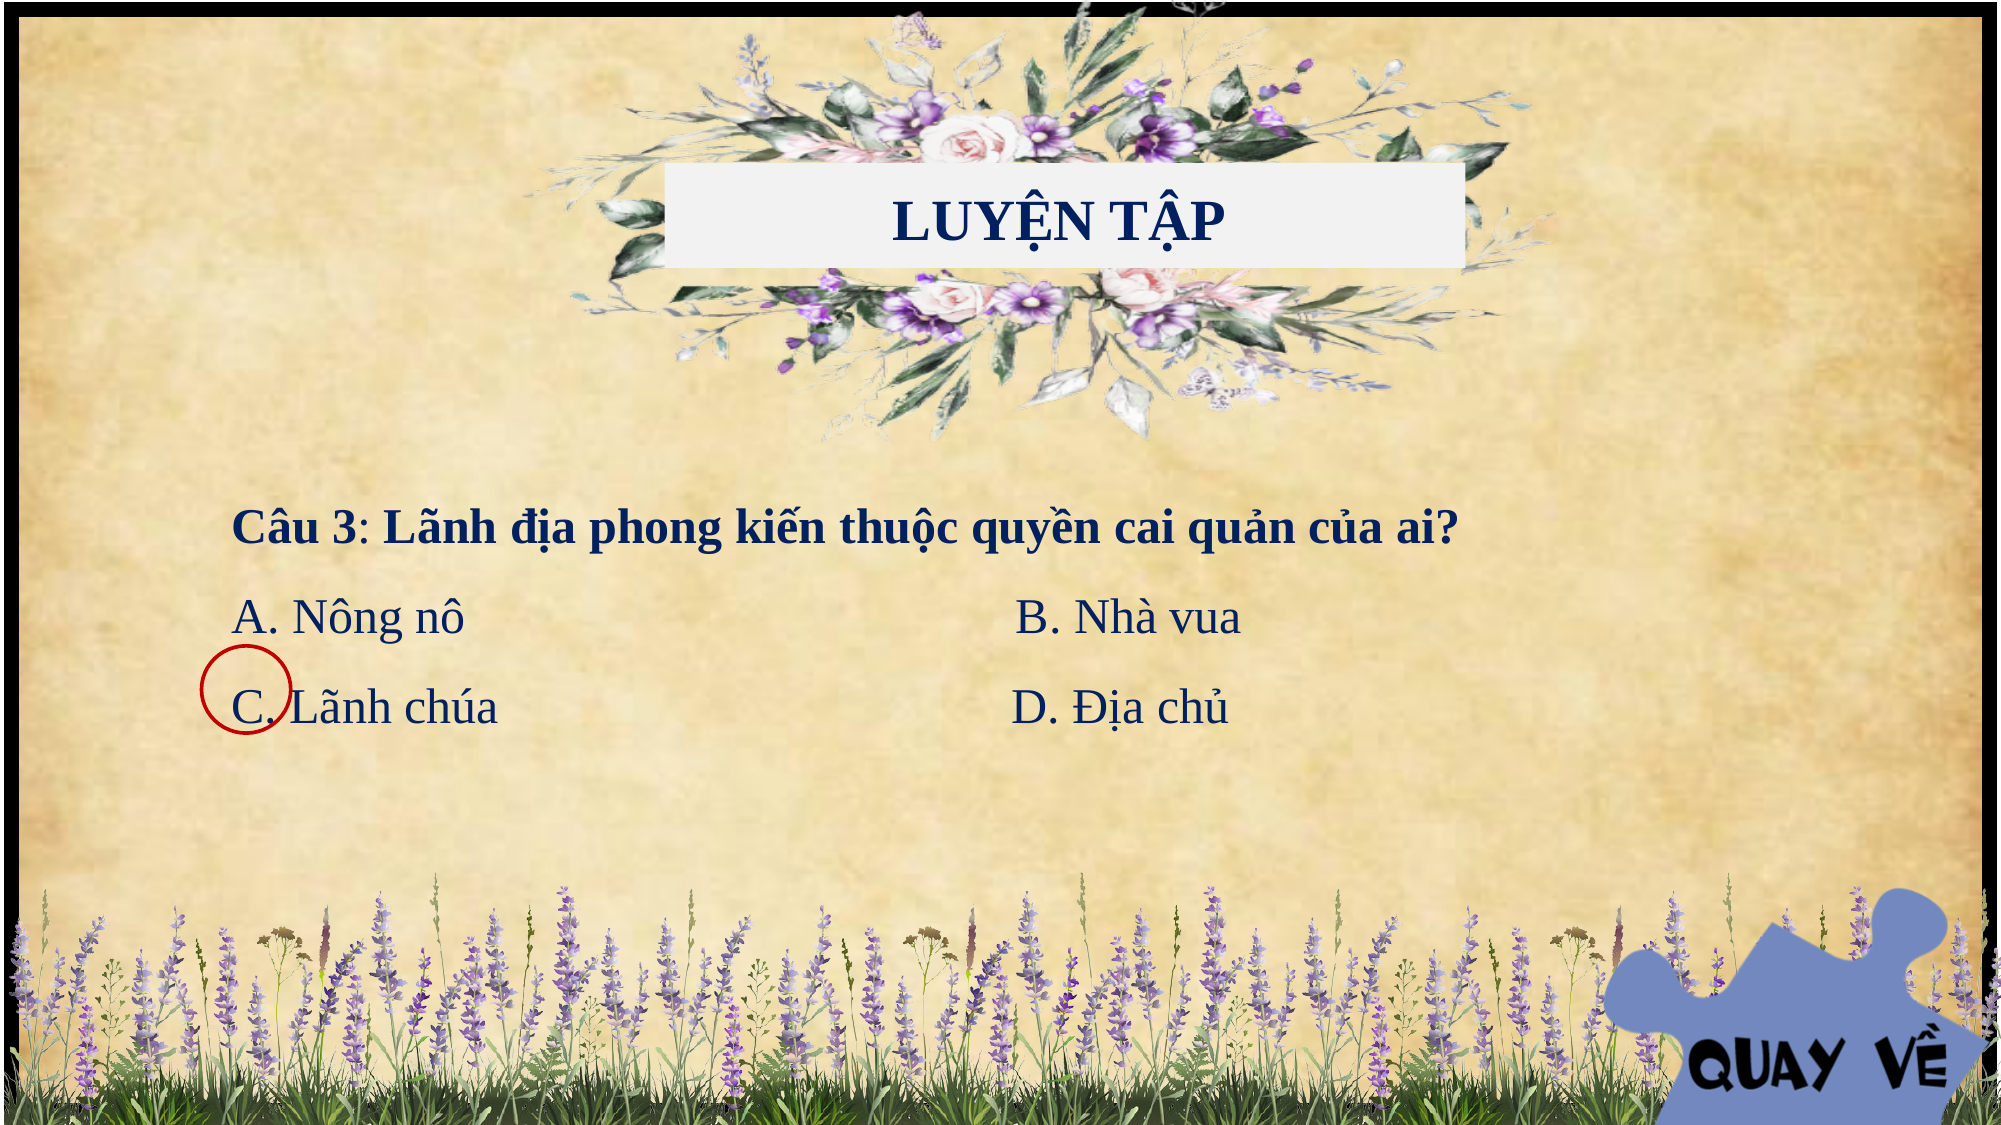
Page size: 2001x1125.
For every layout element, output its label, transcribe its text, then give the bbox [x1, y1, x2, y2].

picture [1635, 17, 1982, 456]
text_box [442, 0, 1635, 477]
text_box [200, 644, 292, 735]
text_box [4, 848, 2000, 1125]
text_box Câu 3: Lãnh địa phong kiến thuộc quyền cai quản của ai? A. Nông nô B. Nhà vua C. Lãnh chúa D. Địa chủ [216, 456, 2000, 741]
picture [19, 17, 1982, 848]
picture [1599, 883, 1994, 1125]
